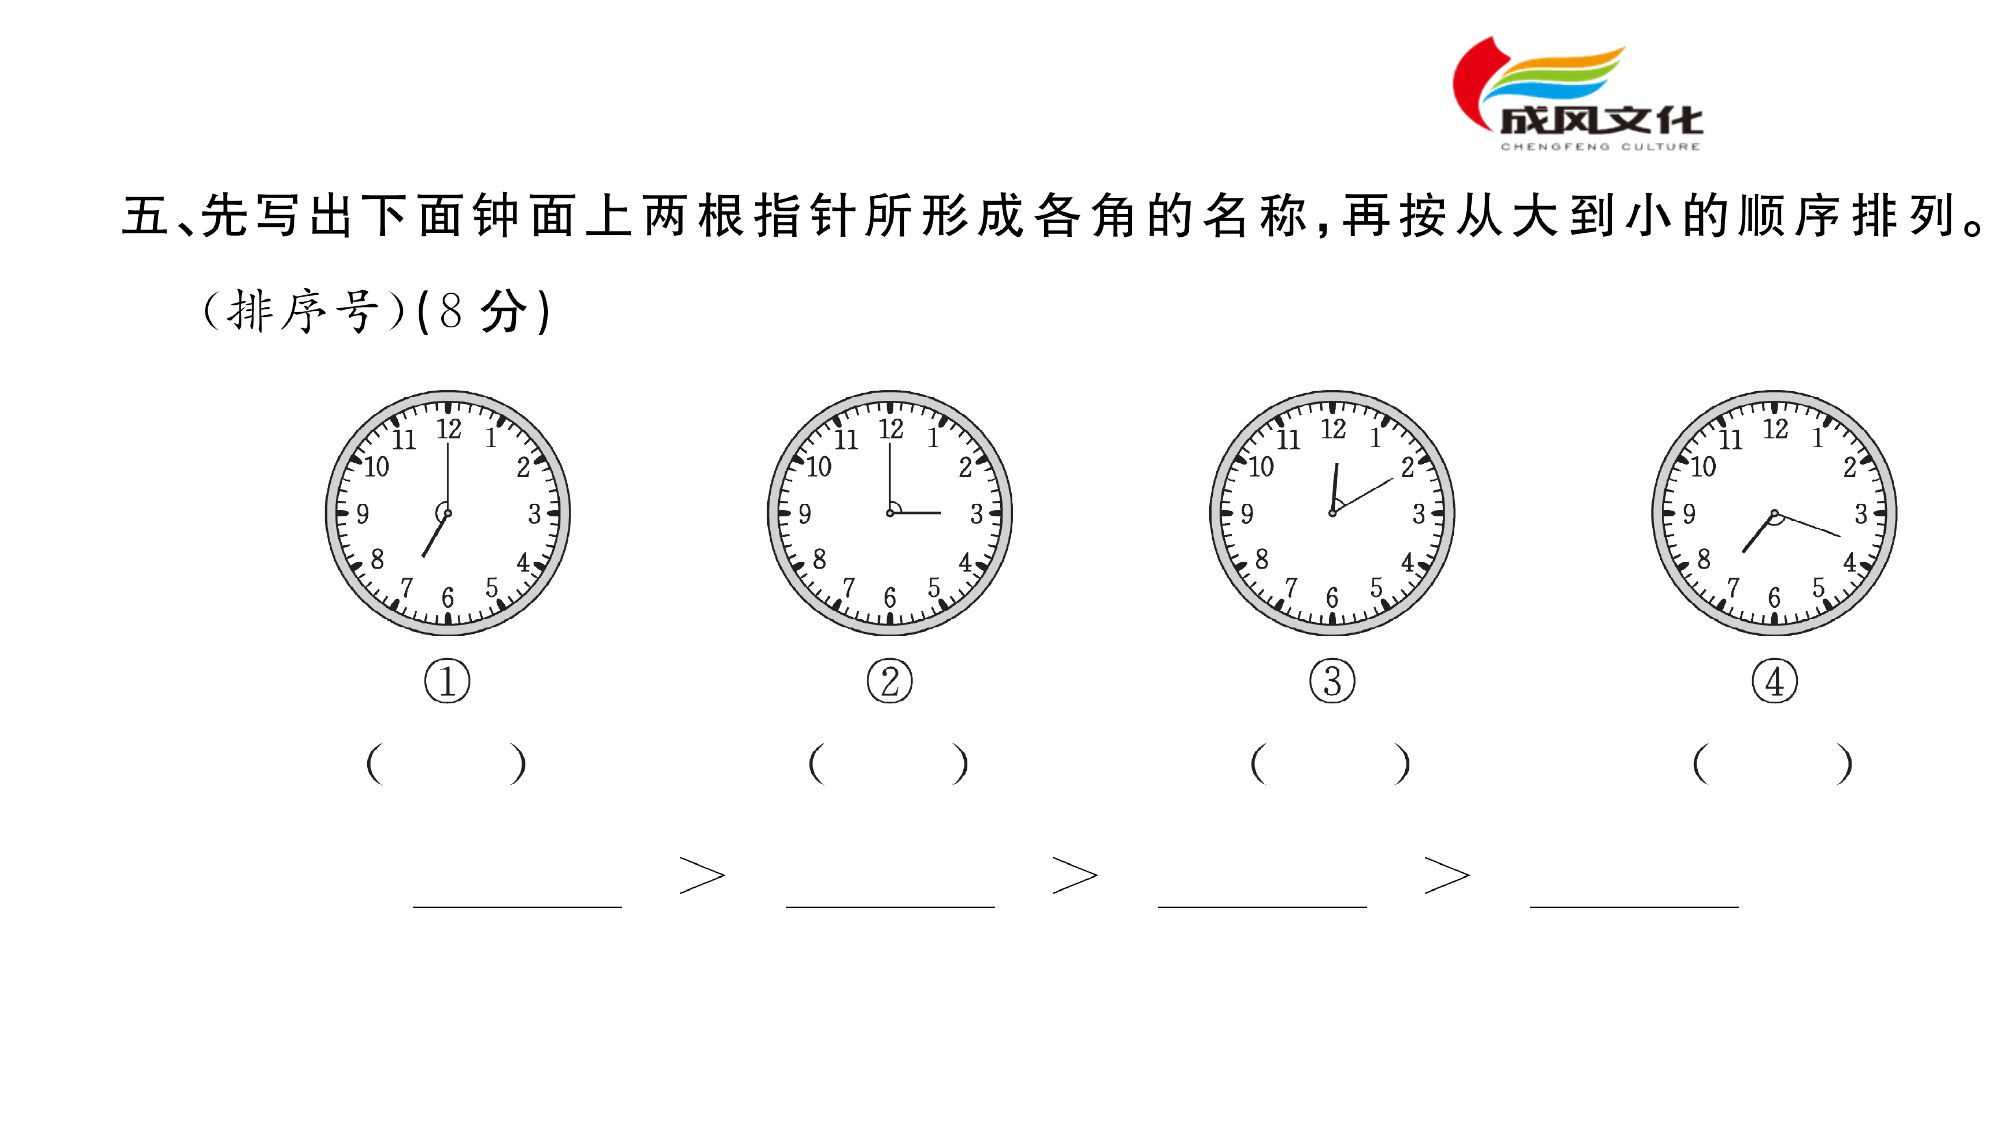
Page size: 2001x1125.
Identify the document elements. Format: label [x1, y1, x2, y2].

picture [118, 30, 2000, 927]
